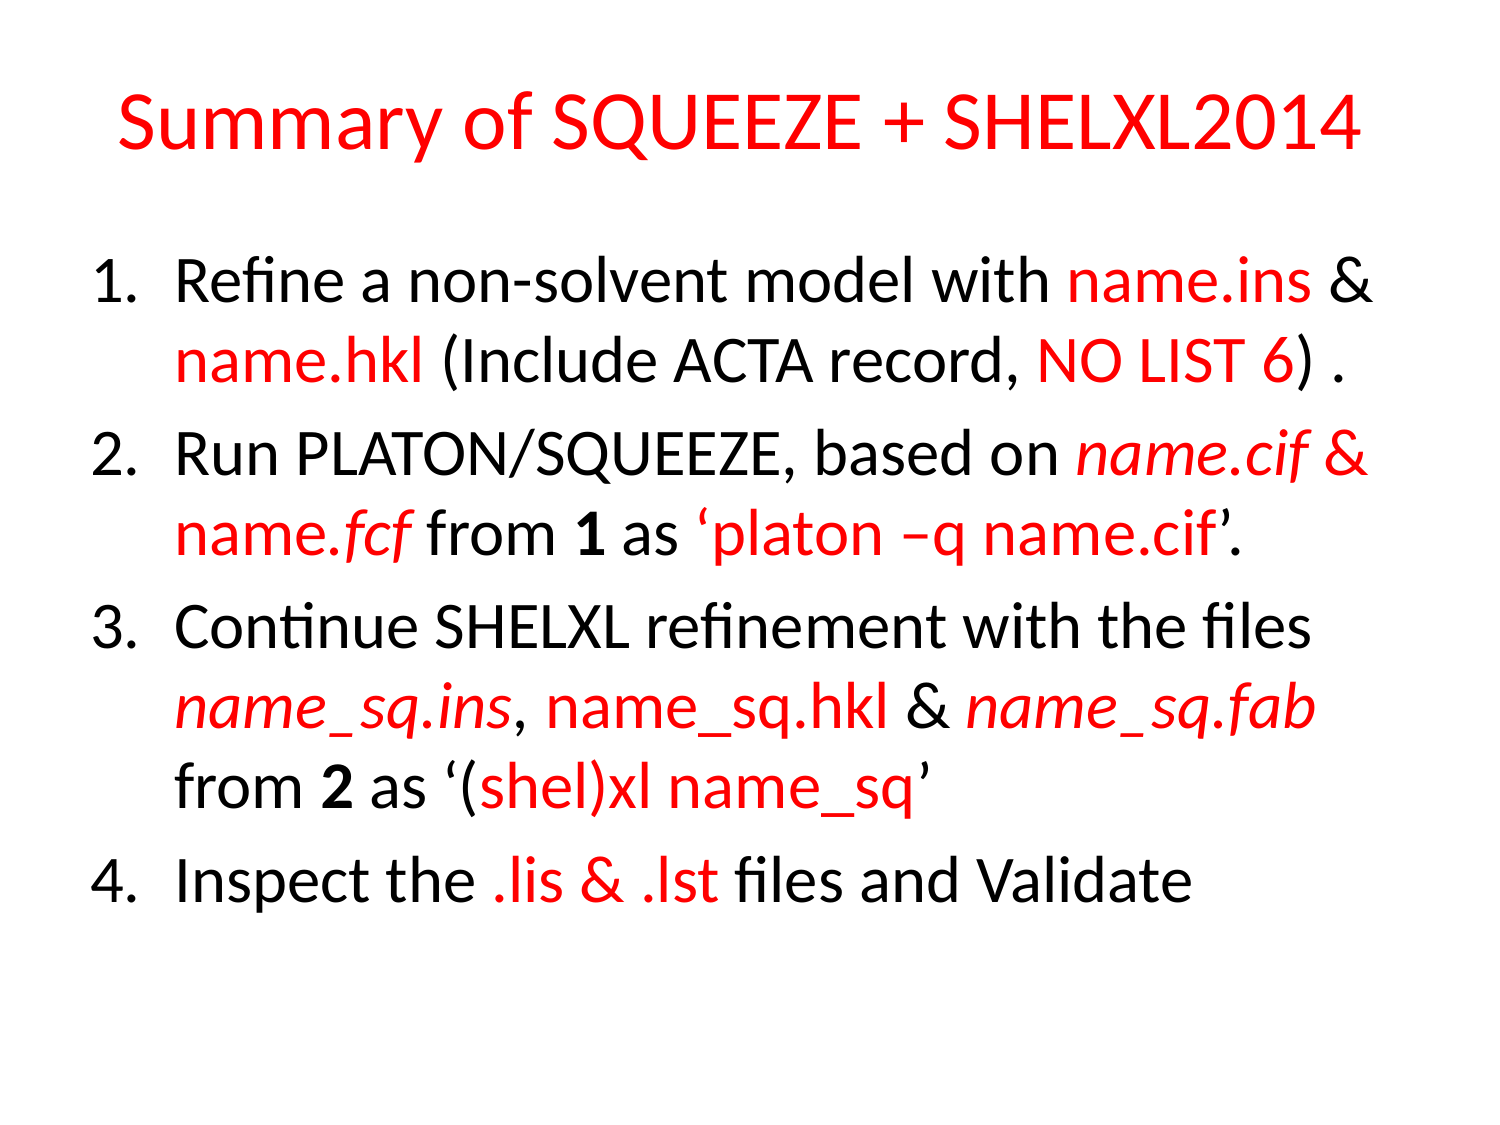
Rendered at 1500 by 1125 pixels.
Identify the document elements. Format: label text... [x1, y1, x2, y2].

title Summary of SQUEEZE + SHELXL2014 [75, 45, 1425, 186]
list Refine a non-solvent model with name.ins & name.hkl (Include ACTA record, NO LIST 6) . Run PLATON/SQUEEZE, based on name.cif & name.fcf from 1 as ‘platon –q name.cif’. Continue SHELXL refinement with the files name_sq.ins, name_sq.hkl & name_sq.fab from 2 as ‘(shel)xl name_sq’ Inspect the .lis & .lst files and Validate [75, 228, 1425, 1005]
